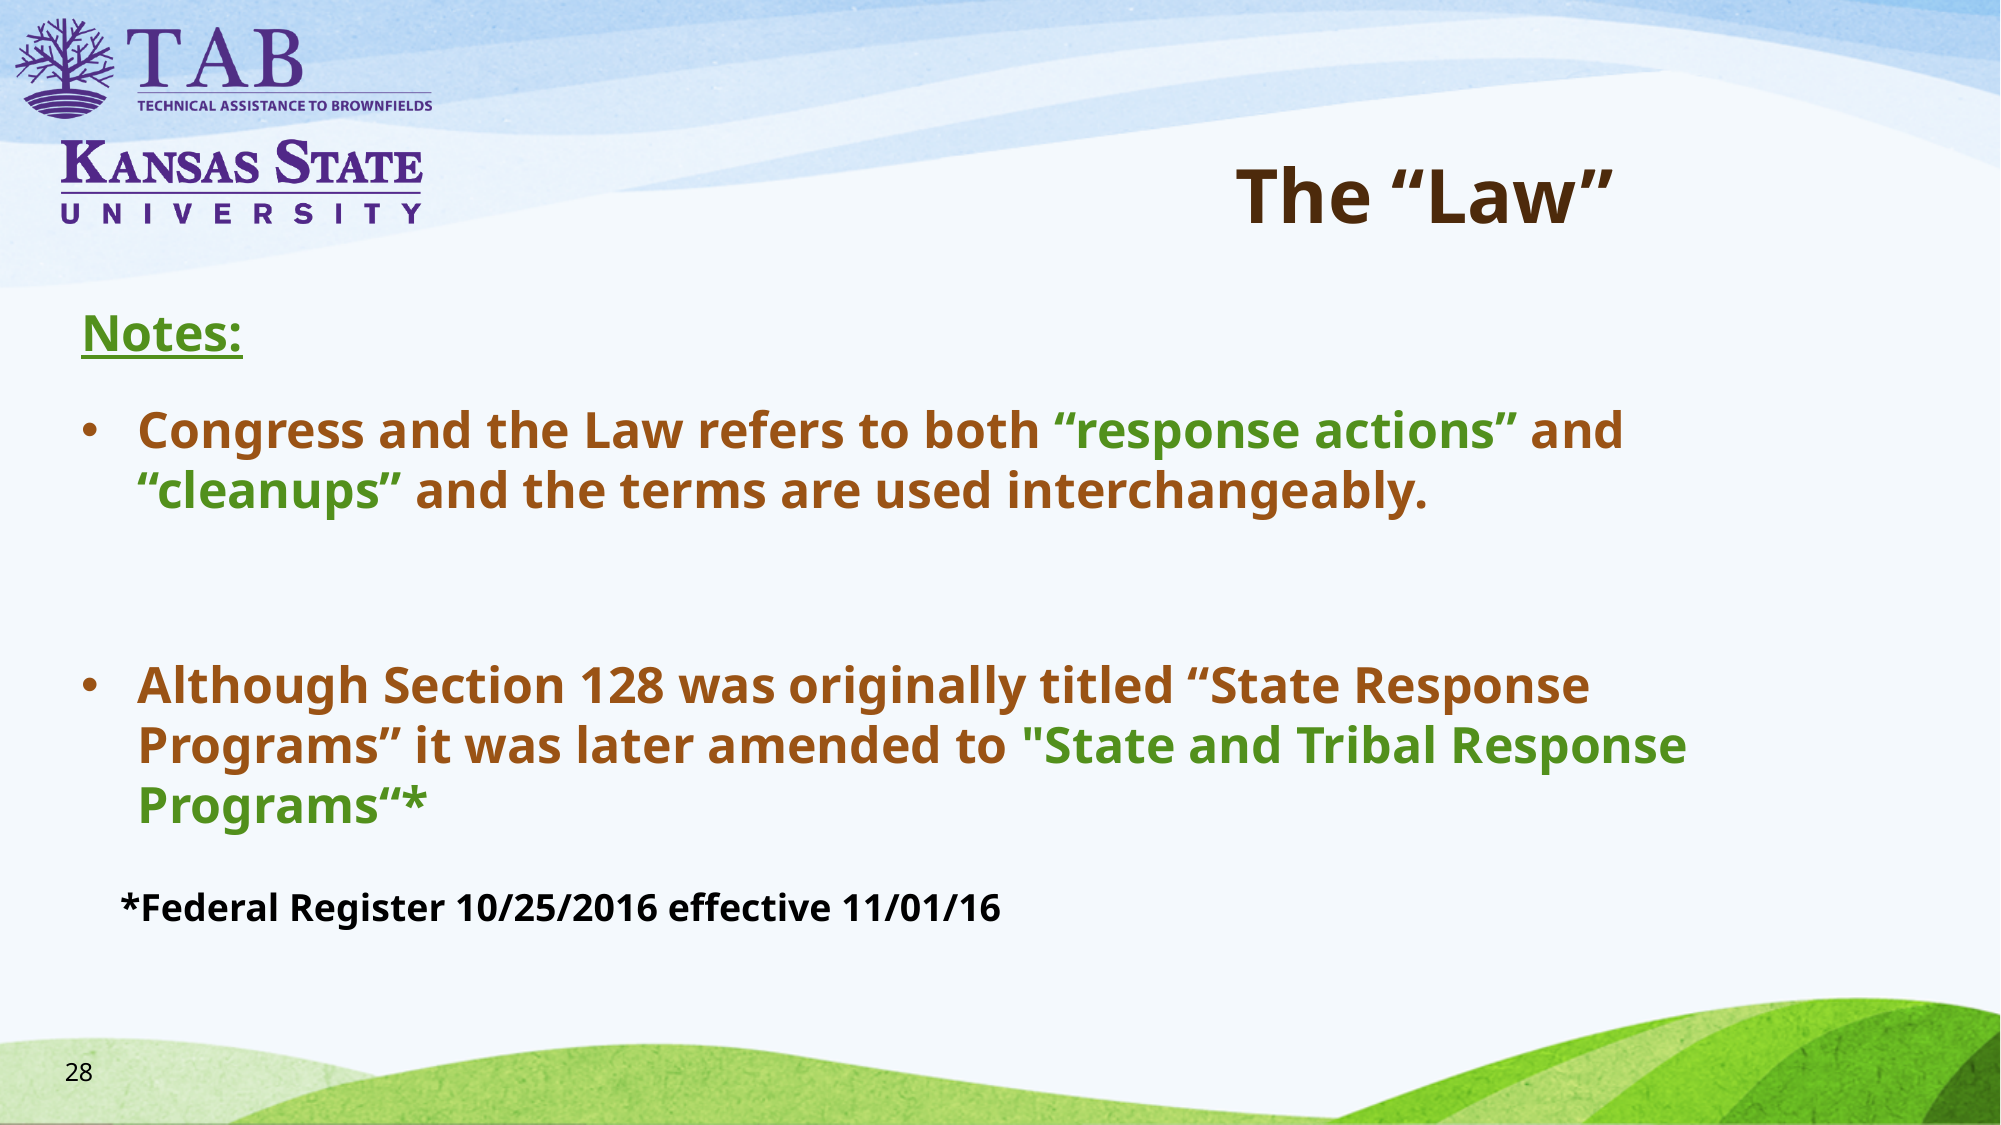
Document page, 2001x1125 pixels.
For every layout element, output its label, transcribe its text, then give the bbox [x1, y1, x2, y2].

list Notes: Congress and the Law refers to both “response actions” and “cleanups” and the terms are used interchangeably. Although Section 128 was originally titled “State Response Programs” it was later amended to "State and Tribal Response Programs“* *Federal Register 10/25/2016 effective 11/01/16 [66, 293, 1825, 988]
title The “Law” [918, 97, 1931, 248]
picture [0, 0, 2001, 1125]
slide_number 28 [49, 1055, 175, 1093]
